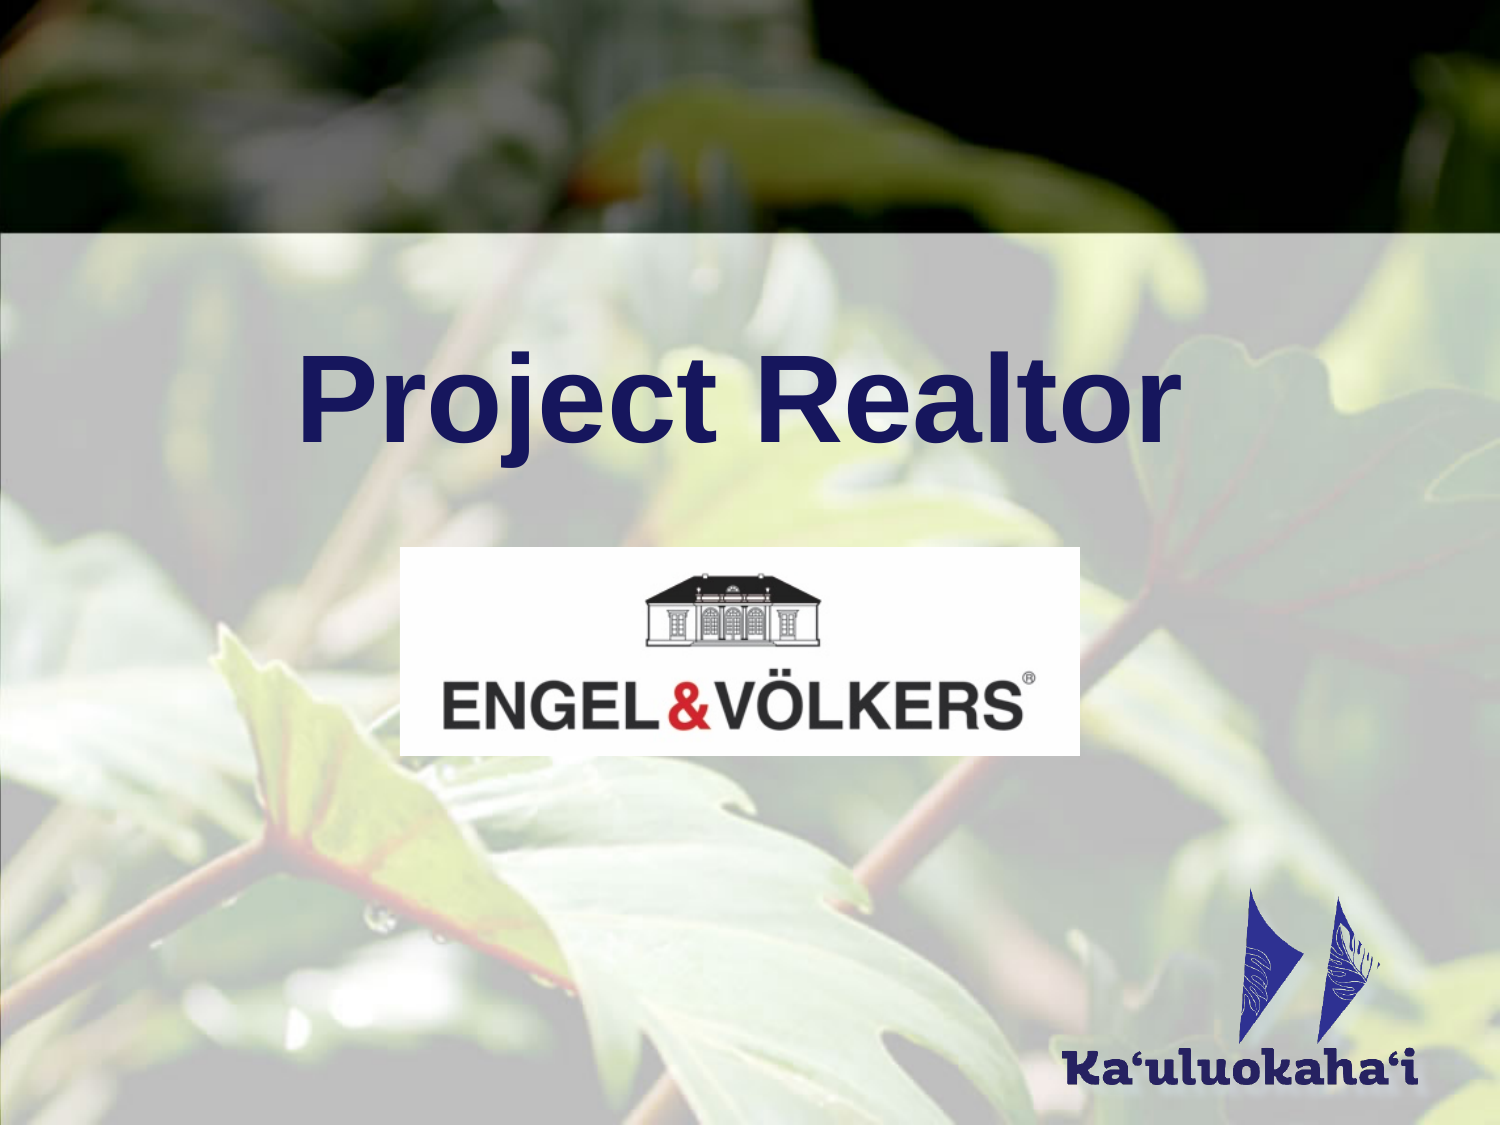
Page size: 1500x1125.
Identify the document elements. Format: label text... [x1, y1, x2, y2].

text_box Project Realtor [0, 339, 1490, 474]
picture [0, 0, 1500, 1125]
